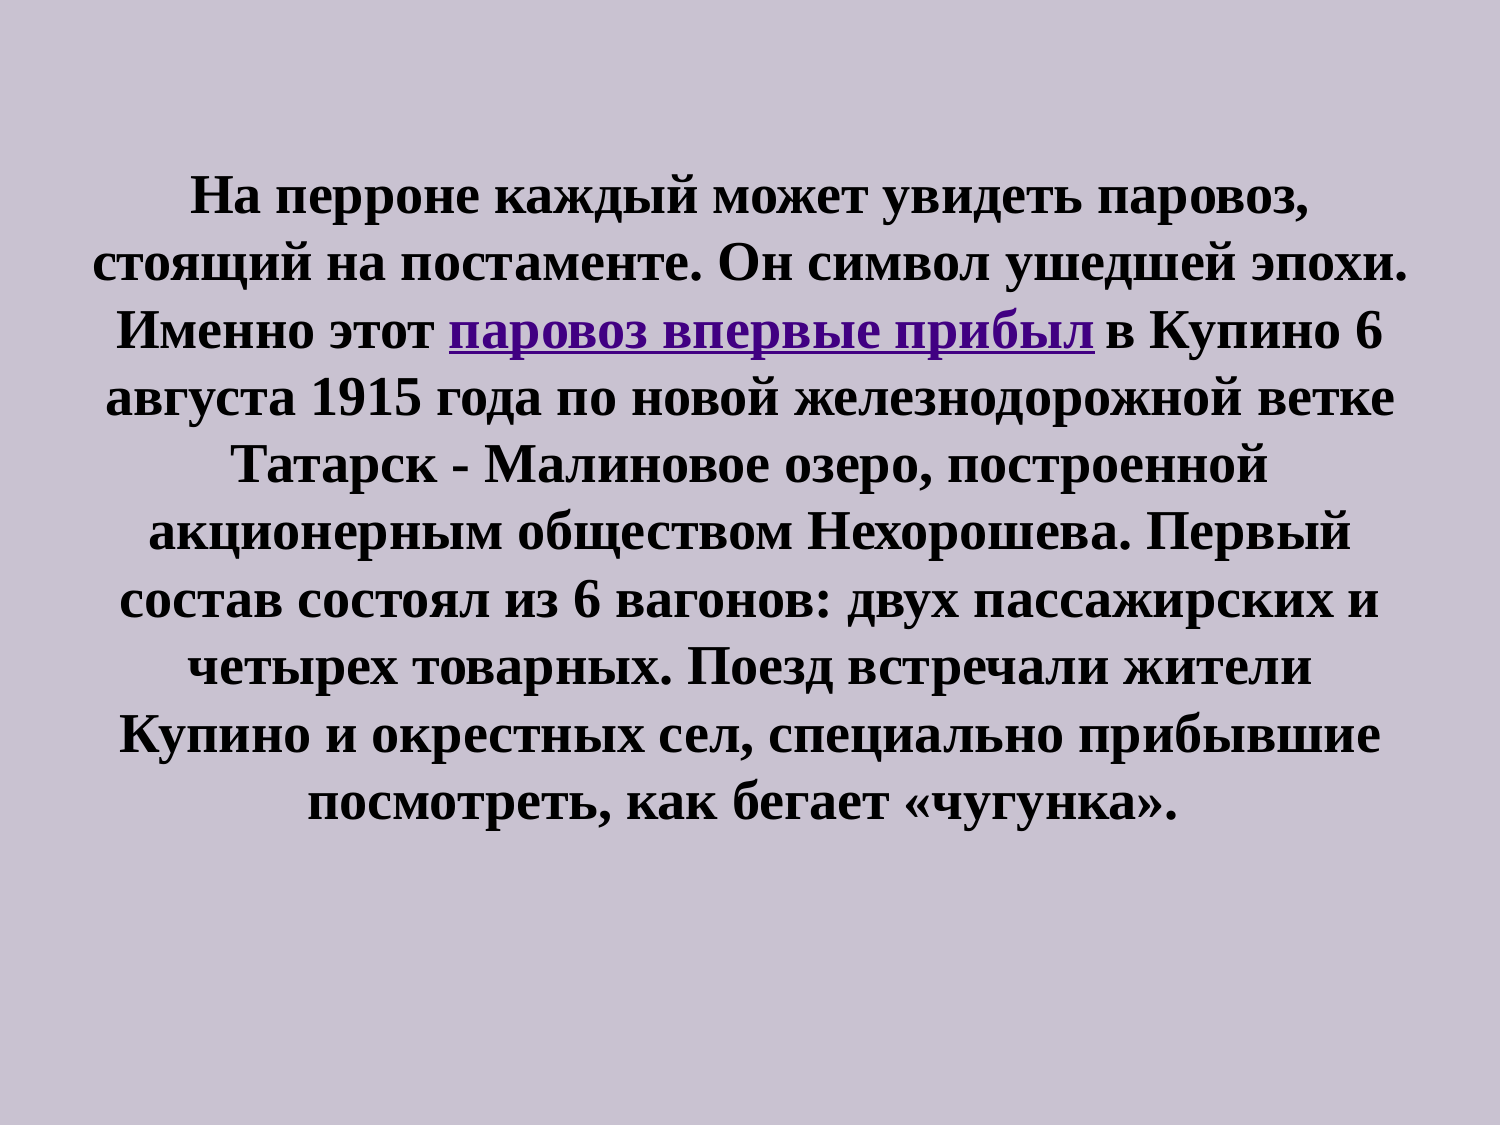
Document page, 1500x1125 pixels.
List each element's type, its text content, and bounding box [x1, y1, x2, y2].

title На перроне каждый может увидеть паровоз, стоящий на постаменте. Он символ ушедшей эпохи. Именно этот паровоз впервые прибыл в Купино 6 августа 1915 года по новой железнодорожной ветке Татарск - Малиновое озеро, построенной акционерным обществом Нехорошева. Первый состав состоял из 6 вагонов: двух пассажирских и четырех товарных. Поезд встречали жители Купино и окрестных сел, специально прибывшие посмотреть, как бегает «чугунка». [75, 24, 1425, 868]
